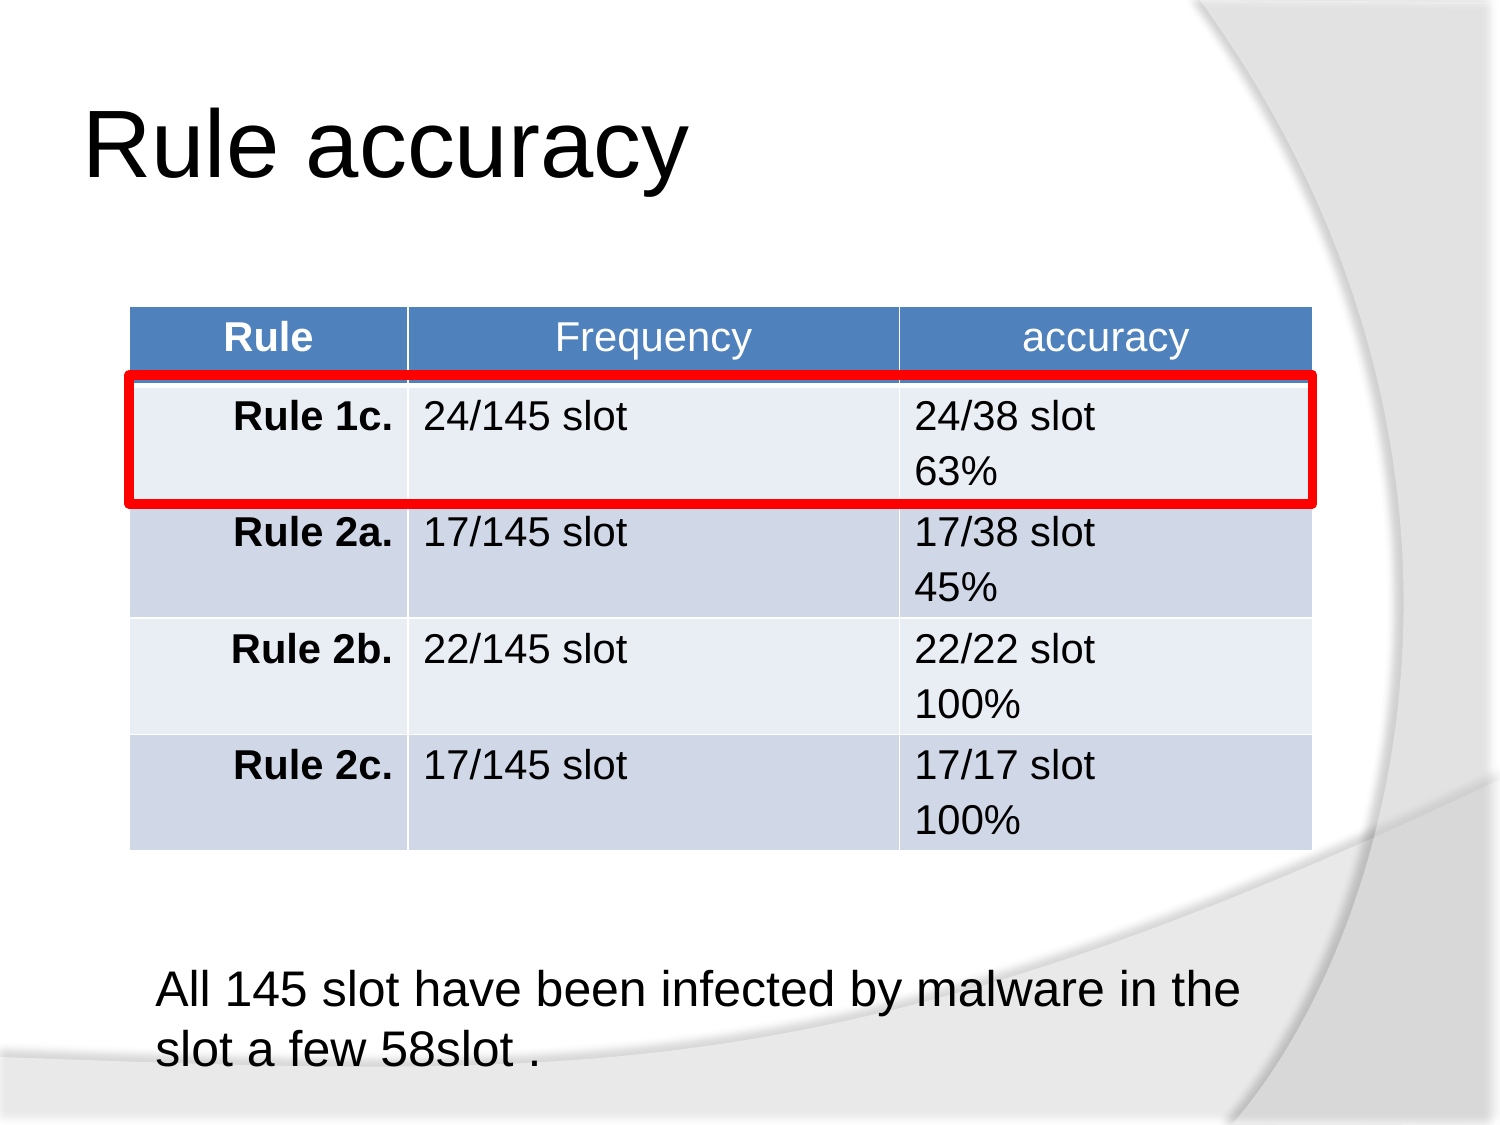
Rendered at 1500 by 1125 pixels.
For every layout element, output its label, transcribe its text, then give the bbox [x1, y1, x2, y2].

table_header Rule [130, 307, 407, 373]
text_box [127, 373, 1314, 505]
table_cell 17/38 slot 45% [900, 505, 1312, 617]
table_header Frequency [409, 307, 899, 373]
table_cell Rule 2c. [130, 735, 407, 850]
text_box All 145 slot have been infected by malware in the slot a few 58slot . [140, 949, 1301, 1084]
table_cell 17/145 slot [409, 735, 899, 850]
table_cell 22/22 slot 100% [900, 619, 1312, 734]
table_cell 22/145 slot [409, 619, 899, 734]
table_header accuracy [900, 307, 1312, 373]
title Rule accuracy [74, 44, 1301, 233]
table_cell 17/145 slot [409, 505, 899, 617]
table_cell 17/17 slot 100% [900, 735, 1312, 850]
table_cell Rule 2a. [130, 505, 407, 617]
table_cell Rule 2b. [130, 619, 407, 734]
